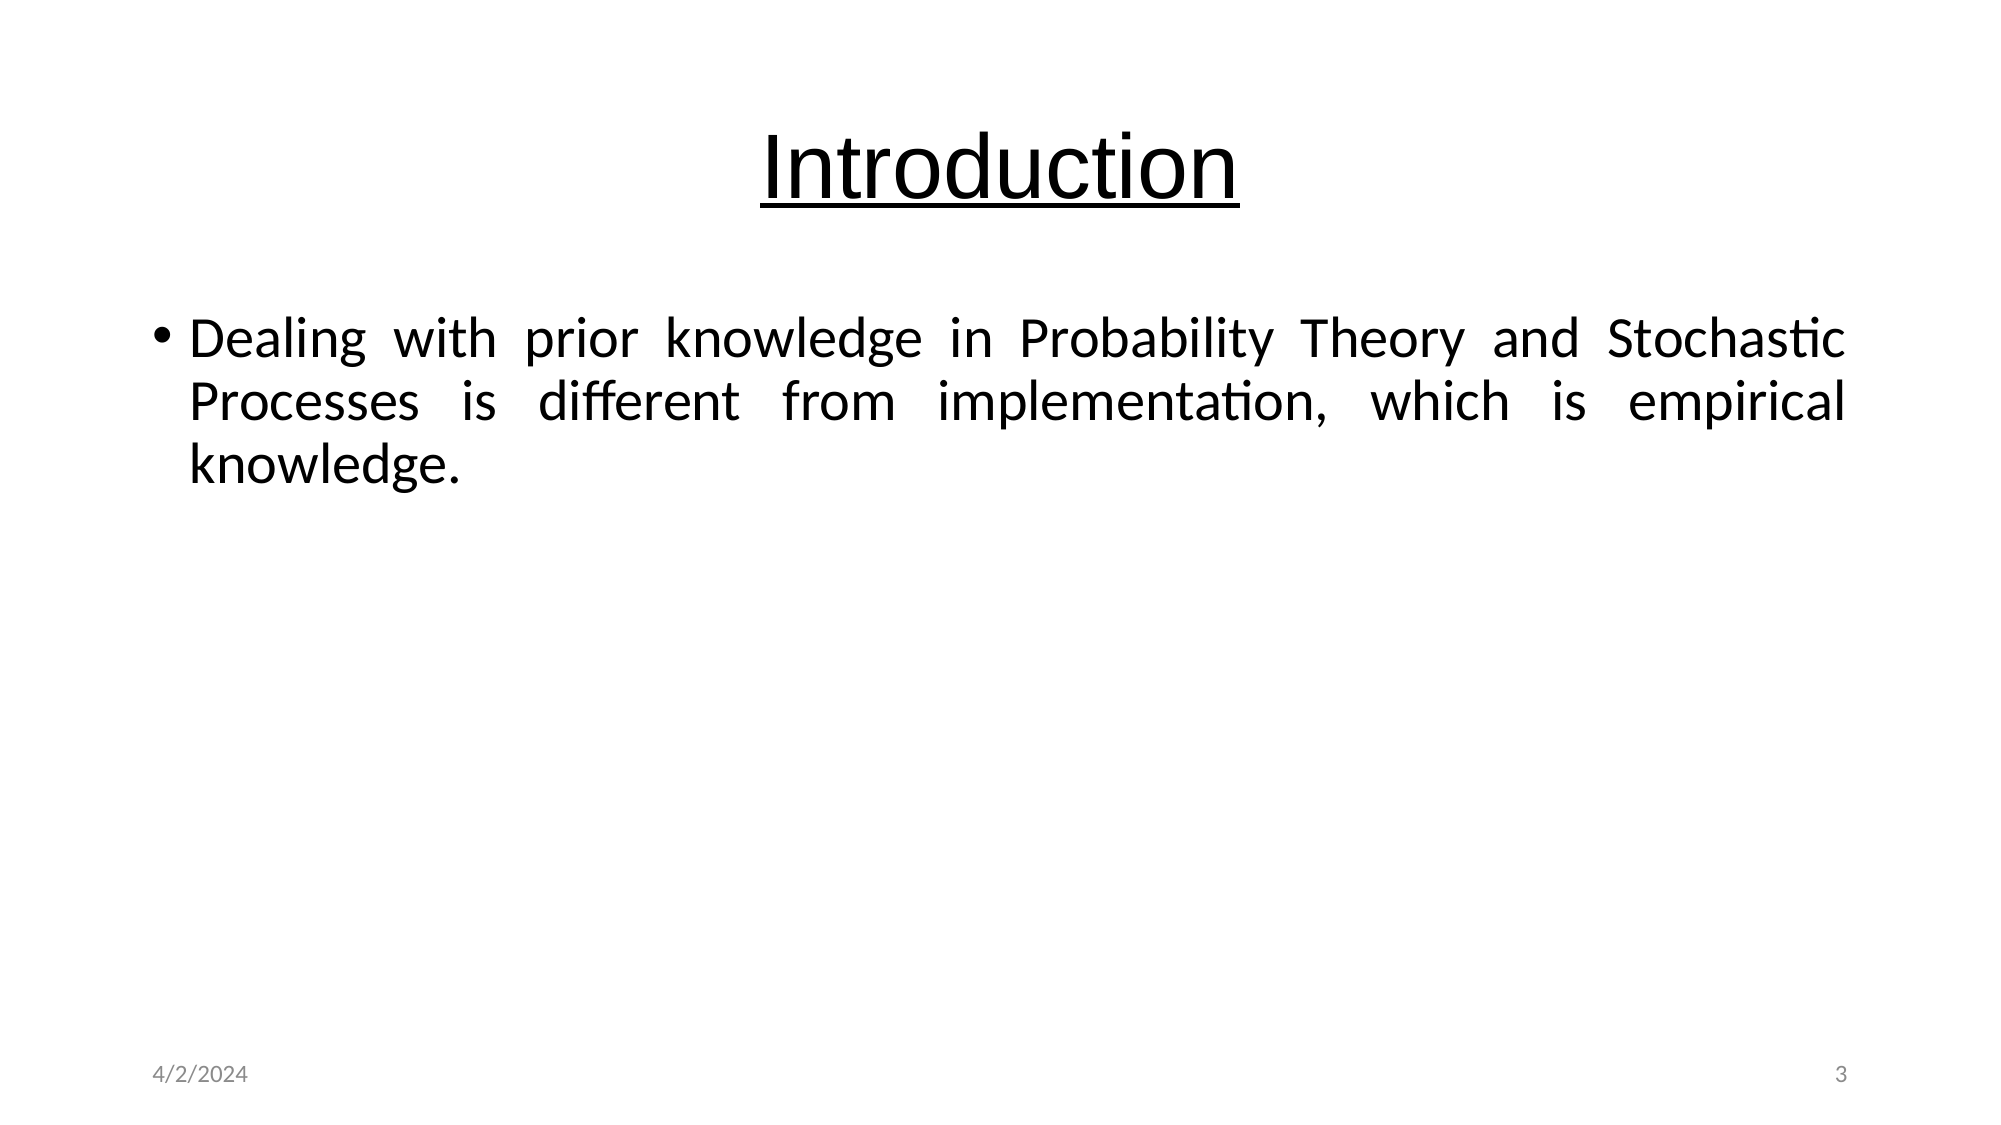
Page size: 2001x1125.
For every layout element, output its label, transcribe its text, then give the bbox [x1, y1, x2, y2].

slide_number 3 [1412, 1042, 1863, 1103]
list Dealing with prior knowledge in Probability Theory and Stochastic Processes is different from implementation, which is empirical knowledge. [137, 299, 1863, 1014]
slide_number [137, 1042, 588, 1103]
title Introduction [137, 59, 1863, 278]
